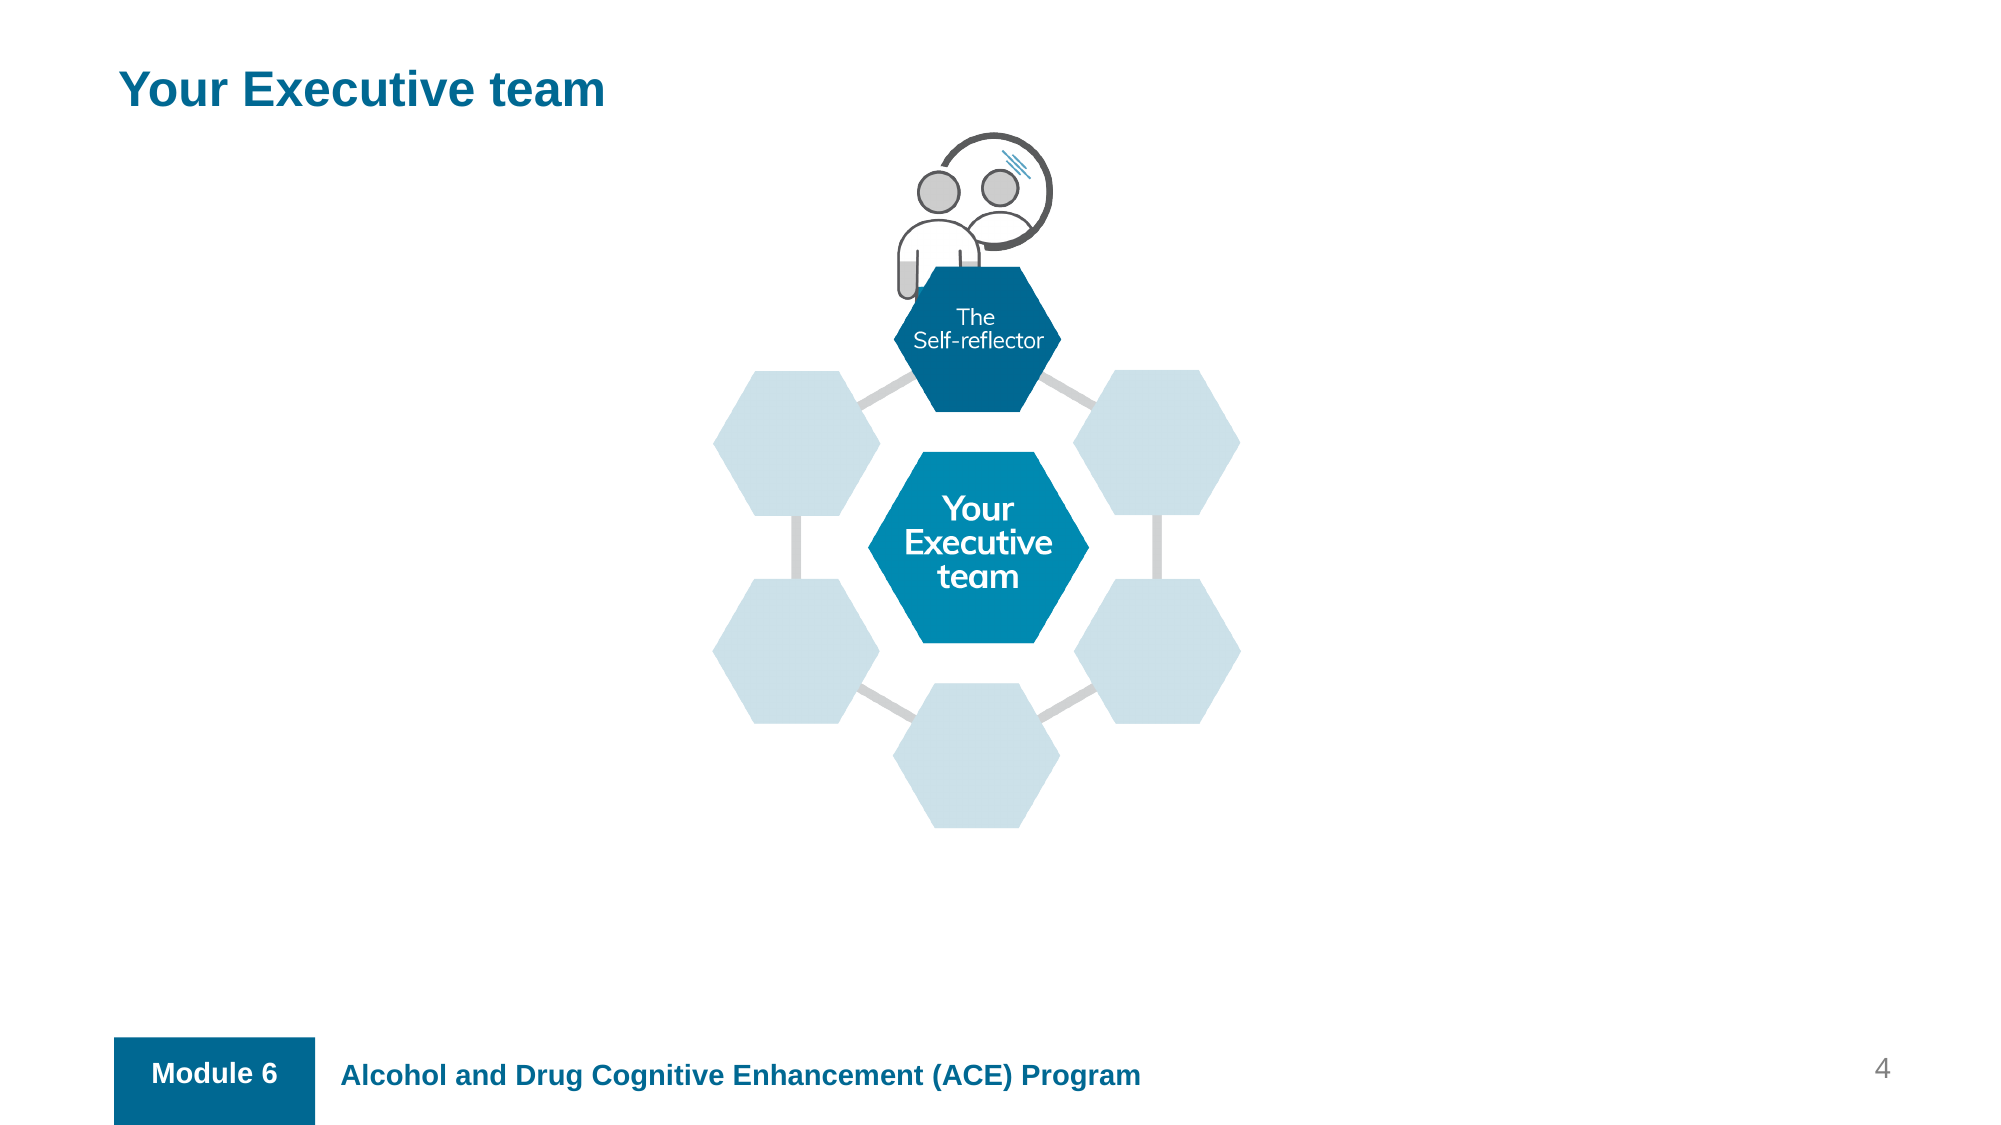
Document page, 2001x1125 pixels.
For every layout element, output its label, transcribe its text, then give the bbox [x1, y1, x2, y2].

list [499, 110, 1457, 1044]
list Your Executive team [118, 50, 1457, 122]
slide_number 4 [1590, 1051, 1891, 1081]
